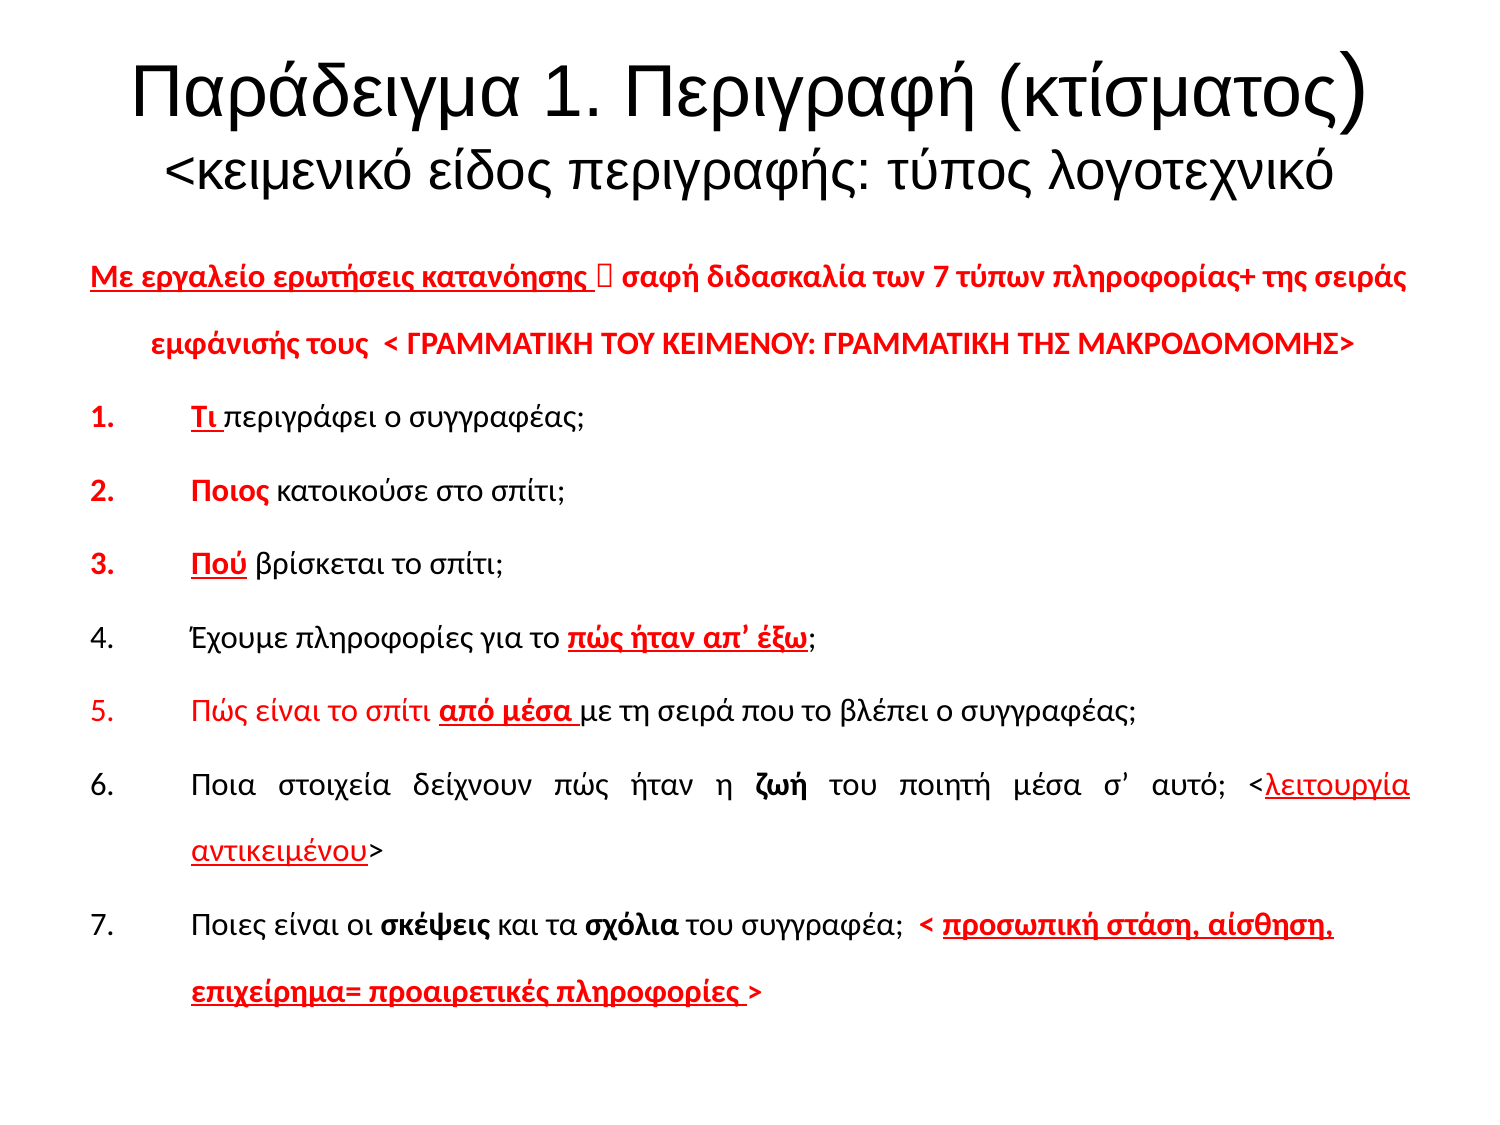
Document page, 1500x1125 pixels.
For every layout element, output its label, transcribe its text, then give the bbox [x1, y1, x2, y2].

list Με εργαλείο ερωτήσεις κατανόησης  σαφή διδασκαλία των 7 τύπων πληροφορίας+ της σειράς εμφάνισής τους < ΓΡΑΜΜΑΤΙΚΗ ΤΟΥ ΚΕΙΜΕΝΟΥ: ΓΡΑΜΜΑΤΙΚΗ ΤΗΣ ΜΑΚΡΟΔΟΜΟΜΗΣ> Τι περιγράφει ο συγγραφέας; Ποιος κατοικούσε στο σπίτι; Πού βρίσκεται το σπίτι; Έχουμε πληροφορίες για το πώς ήταν απ’ έξω; Πώς είναι το σπίτι από μέσα με τη σειρά που το βλέπει ο συγγραφέας; Ποια στοιχεία δείχνουν πώς ήταν η ζωή του ποιητή μέσα σ’ αυτό; <λειτουργία αντικειμένου> Ποιες είναι οι σκέψεις και τα σχόλια του συγγραφέα; < προσωπική στάση, αίσθηση, επιχείρημα= προαιρετικές πληροφορίες > [75, 219, 1425, 1094]
title Παράδειγμα 1. Περιγραφή (κτίσματος) <κειμενικό είδος περιγραφής: τύπος λογοτεχνικό [75, 19, 1425, 209]
